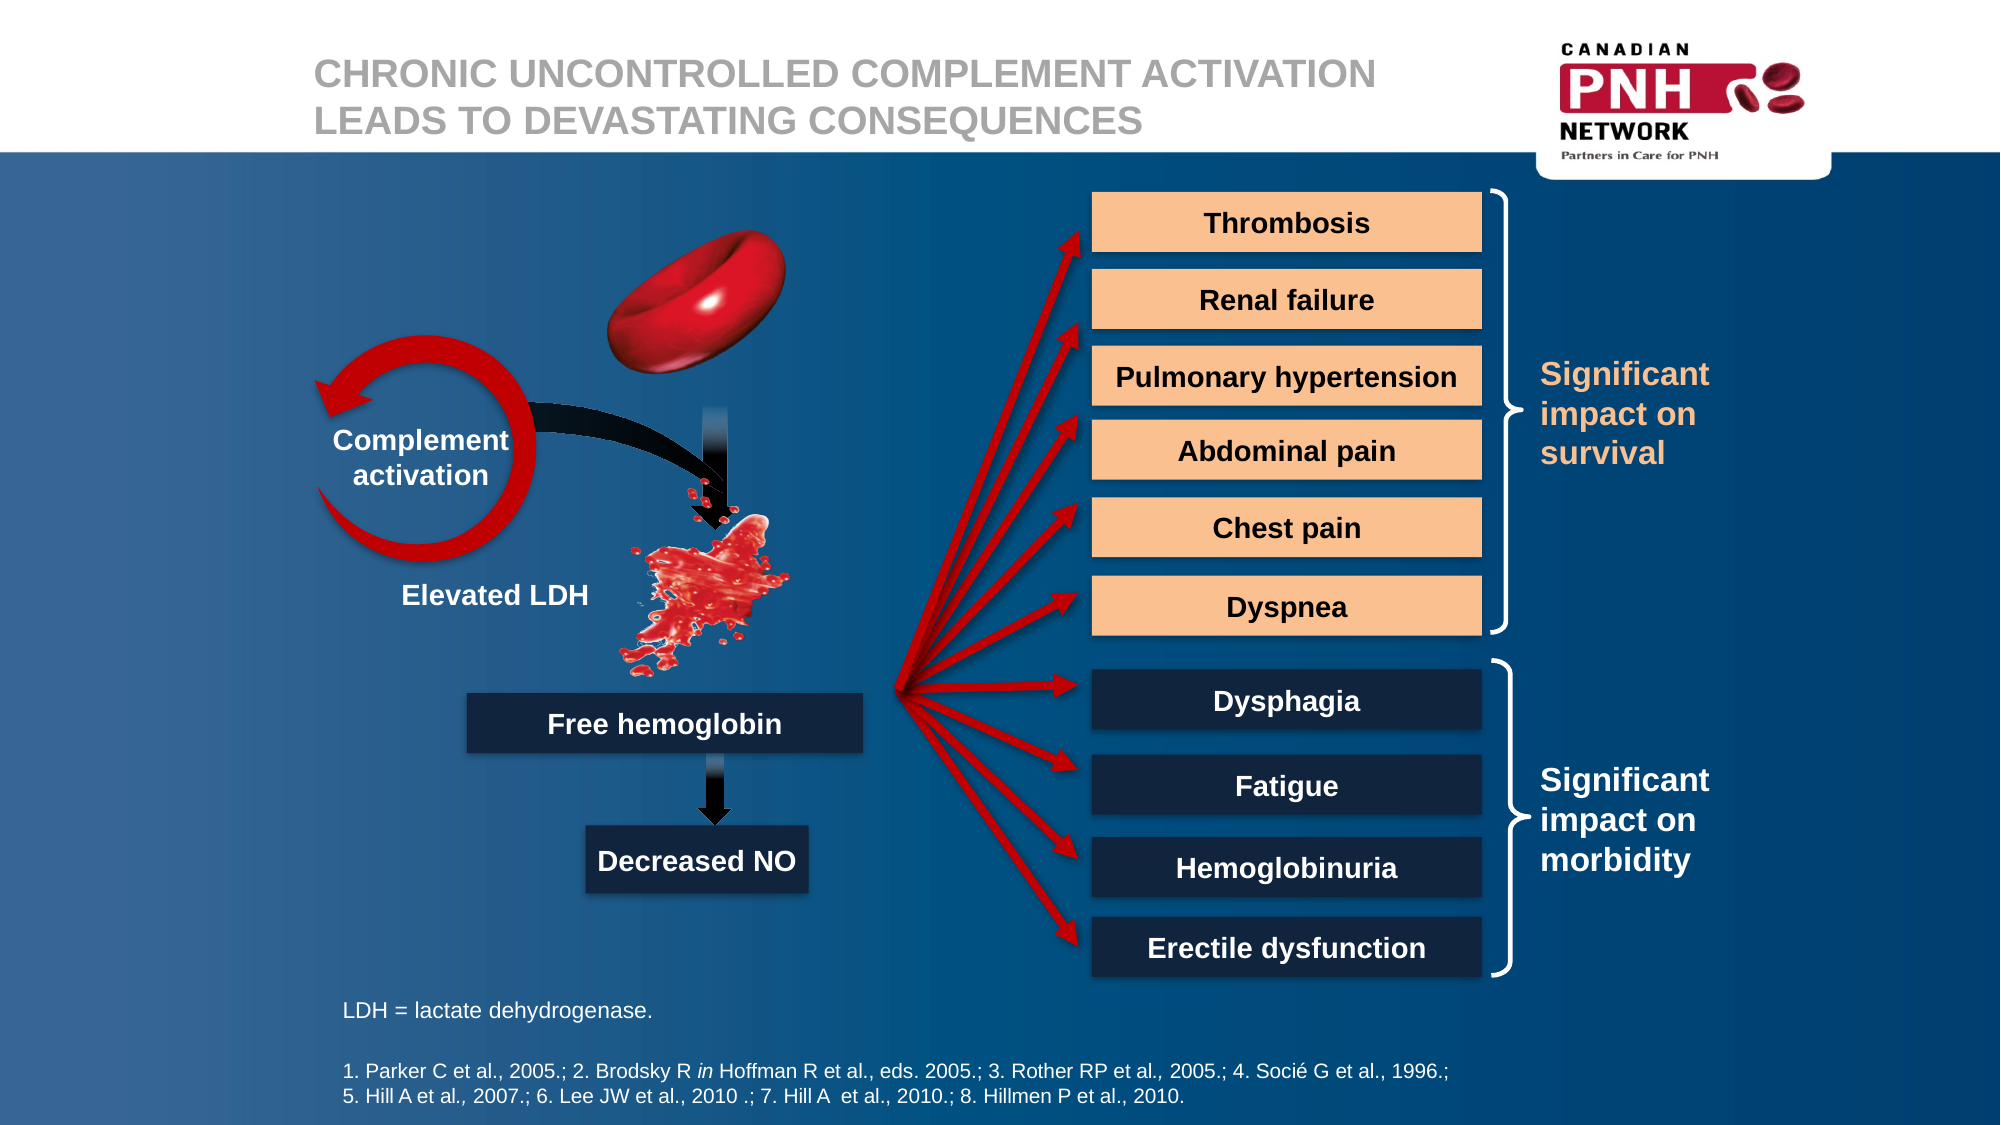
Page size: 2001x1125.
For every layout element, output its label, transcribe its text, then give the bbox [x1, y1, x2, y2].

text_box [1490, 190, 1522, 633]
text_box LDH = lactate dehydrogenase. 1. Parker C et al., 2005.; 2. Brodsky R in Hoffman R et al., eds. 2005.; 3. Rother RP et al., 2005.; 4. Socié G et al., 1996.; 5. Hill A et al., 2007.; 6. Lee JW et al., 2010 .; 7. Hill A et al., 2010.; 8. Hillmen P et al., 2010. [327, 987, 1779, 1116]
text_box Dyspnea [1091, 575, 1482, 636]
text_box Dysphagia [1091, 669, 1482, 730]
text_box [524, 401, 739, 531]
text_box Pulmonary hypertension [1091, 345, 1482, 406]
picture [0, 0, 2000, 1125]
text_box Renal failure [1091, 268, 1482, 329]
text_box Abdominal pain [1091, 419, 1482, 480]
text_box [1491, 660, 1525, 976]
text_box Complement activation [310, 420, 507, 474]
text_box Significant impact on survival [1525, 344, 1755, 479]
text_box Hemoglobinuria [1091, 837, 1482, 898]
text_box Significant impact on morbidity [1525, 750, 1755, 885]
text_box Elevated LDH [384, 575, 606, 629]
text_box Fatigue [1091, 754, 1482, 815]
text_box Chest pain [1091, 497, 1482, 558]
text_box Free hemoglobin [466, 693, 863, 754]
text_box [697, 762, 732, 823]
text_box Thrombosis [1091, 191, 1482, 252]
text_box [314, 335, 527, 562]
text_box Decreased NO [585, 825, 809, 894]
text_box Erectile dysfunction [1091, 916, 1482, 977]
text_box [897, 230, 1079, 948]
title CHRONIC UNCONTROLLED COMPLEMENT ACTIVATION LEADS TO DEVASTATING CONSEQUENCES [298, 40, 1491, 129]
